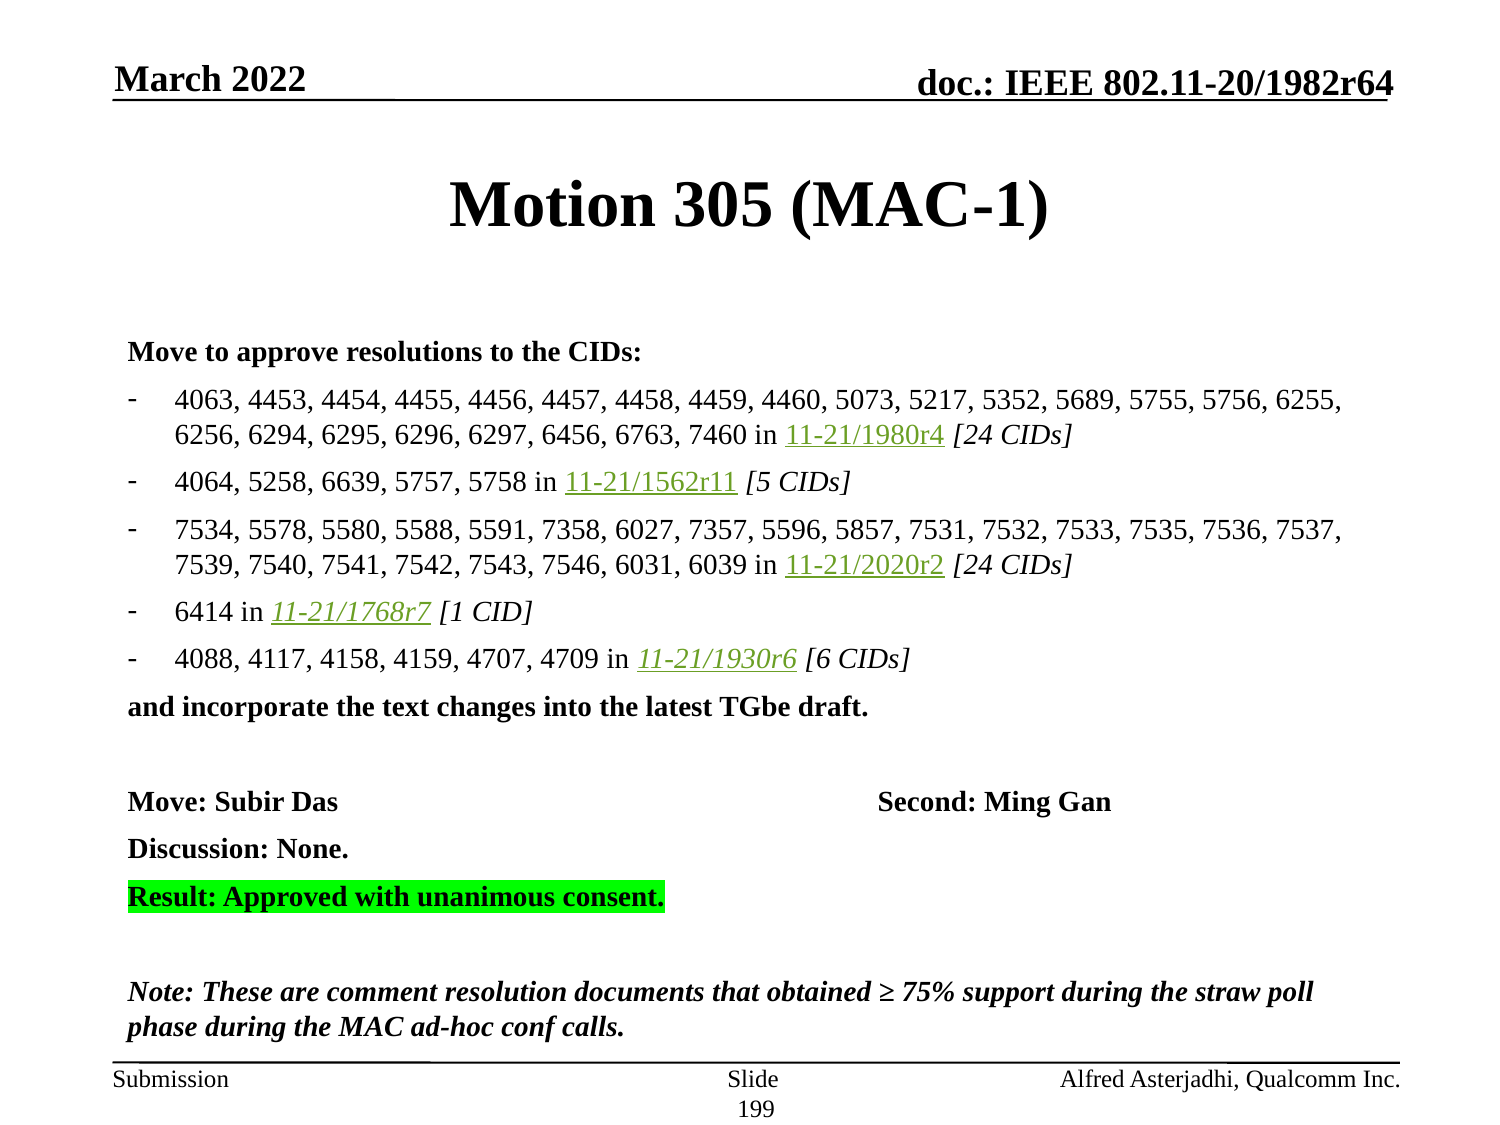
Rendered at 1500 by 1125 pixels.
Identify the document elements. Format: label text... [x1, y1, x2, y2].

footer Alfred Asterjadhi, Qualcomm Inc. [878, 1061, 1402, 1093]
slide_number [114, 54, 423, 100]
slide_number Slide 199 [712, 1061, 800, 1123]
list Move to approve resolutions to the CIDs: 4063, 4453, 4454, 4455, 4456, 4457, 4458, 4459, 4460, 5073, 5217, 5352, 5689, 5755, 5756, 6255, 6256, 6294, 6295, 6296, 6297, 6456, 6763, 7460 in 11-21/1980r4 [24 CIDs] 4064, 5258, 6639, 5757, 5758 in 11-21/1562r11 [5 CIDs] 7534, 5578, 5580, 5588, 5591, 7358, 6027, 7357, 5596, 5857, 7531, 7532, 7533, 7535, 7536, 7537, 7539, 7540, 7541, 7542, 7543, 7546, 6031, 6039 in 11-21/2020r2 [24 CIDs] 6414 in 11-21/1768r7 [1 CID] 4088, 4117, 4158, 4159, 4707, 4709 in 11-21/1930r6 [6 CIDs] and incorporate the text changes into the latest TGbe draft. Move: Subir Das Second: Ming Gan Discussion: None. Result: Approved with unanimous consent. Note: These are comment resolution documents that obtained ≥ 75% support during the straw poll phase during the MAC ad-hoc conf calls. [112, 324, 1388, 1063]
title Motion 305 (MAC-1) [112, 112, 1388, 288]
